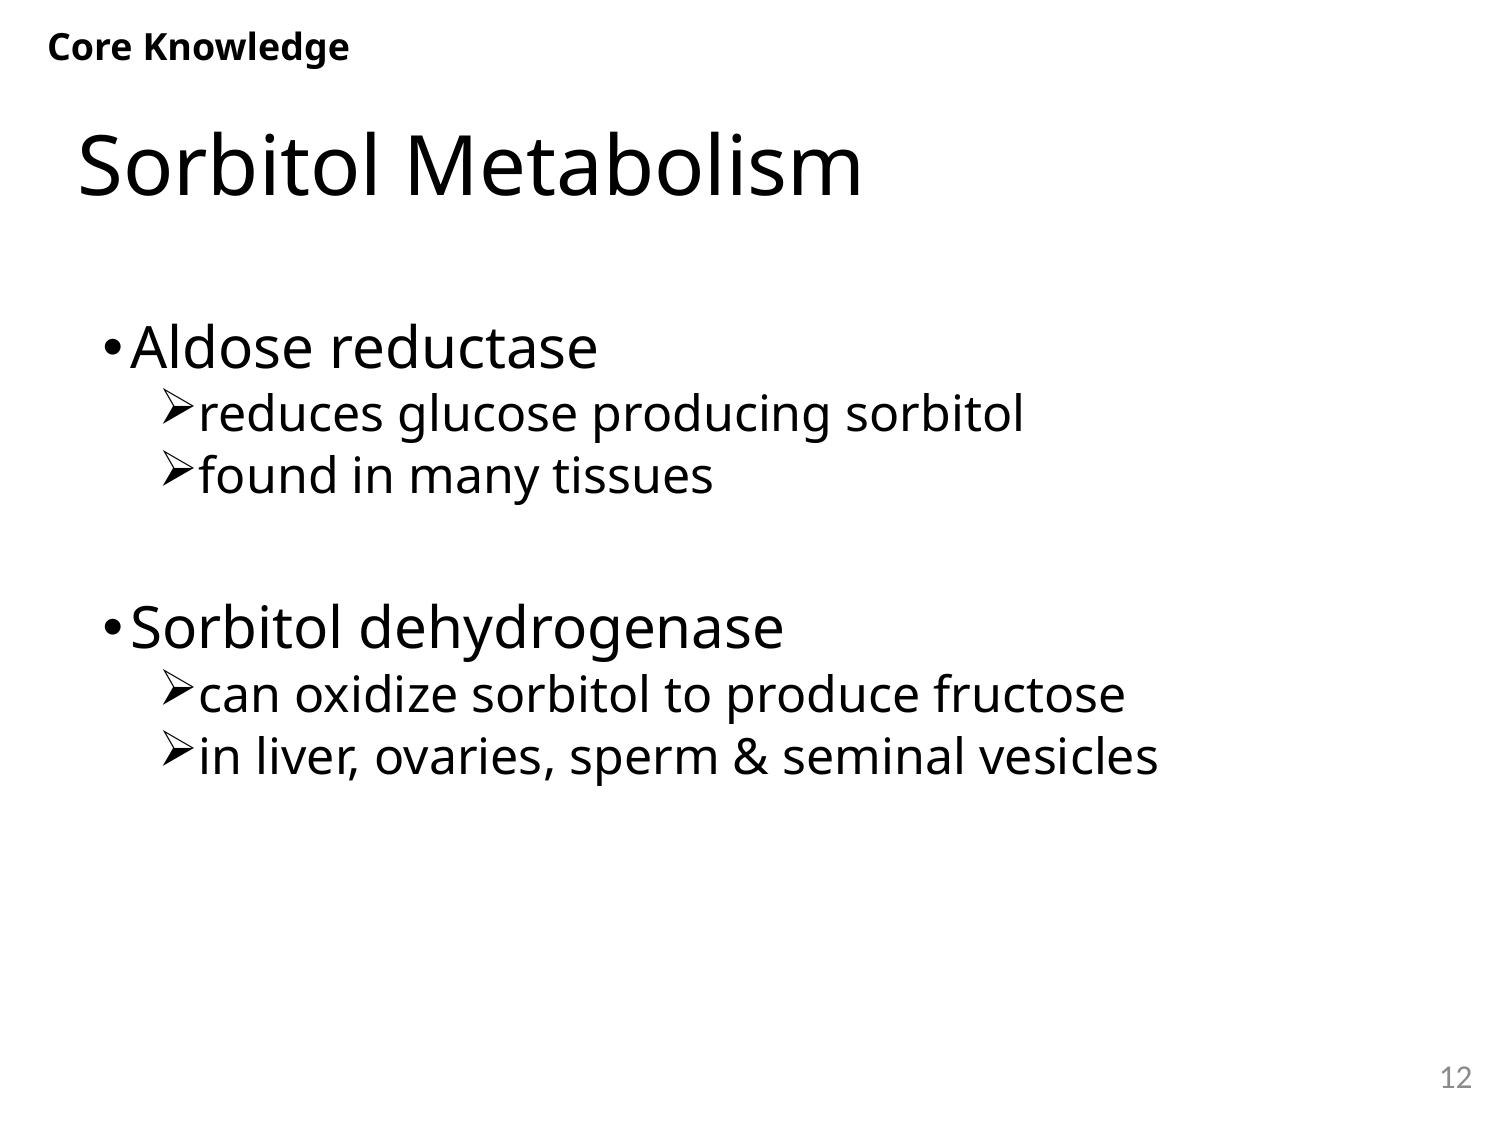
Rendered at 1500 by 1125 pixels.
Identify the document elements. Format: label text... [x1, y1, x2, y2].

list Aldose reductase reduces glucose producing sorbitol found in many tissues Sorbitol dehydrogenase can oxidize sorbitol to produce fructose in liver, ovaries, sperm & seminal vesicles [87, 224, 1438, 968]
slide_number 12 [1396, 1025, 1488, 1125]
text_box Core Knowledge [32, 20, 366, 76]
title Sorbitol Metabolism [62, 75, 1413, 263]
